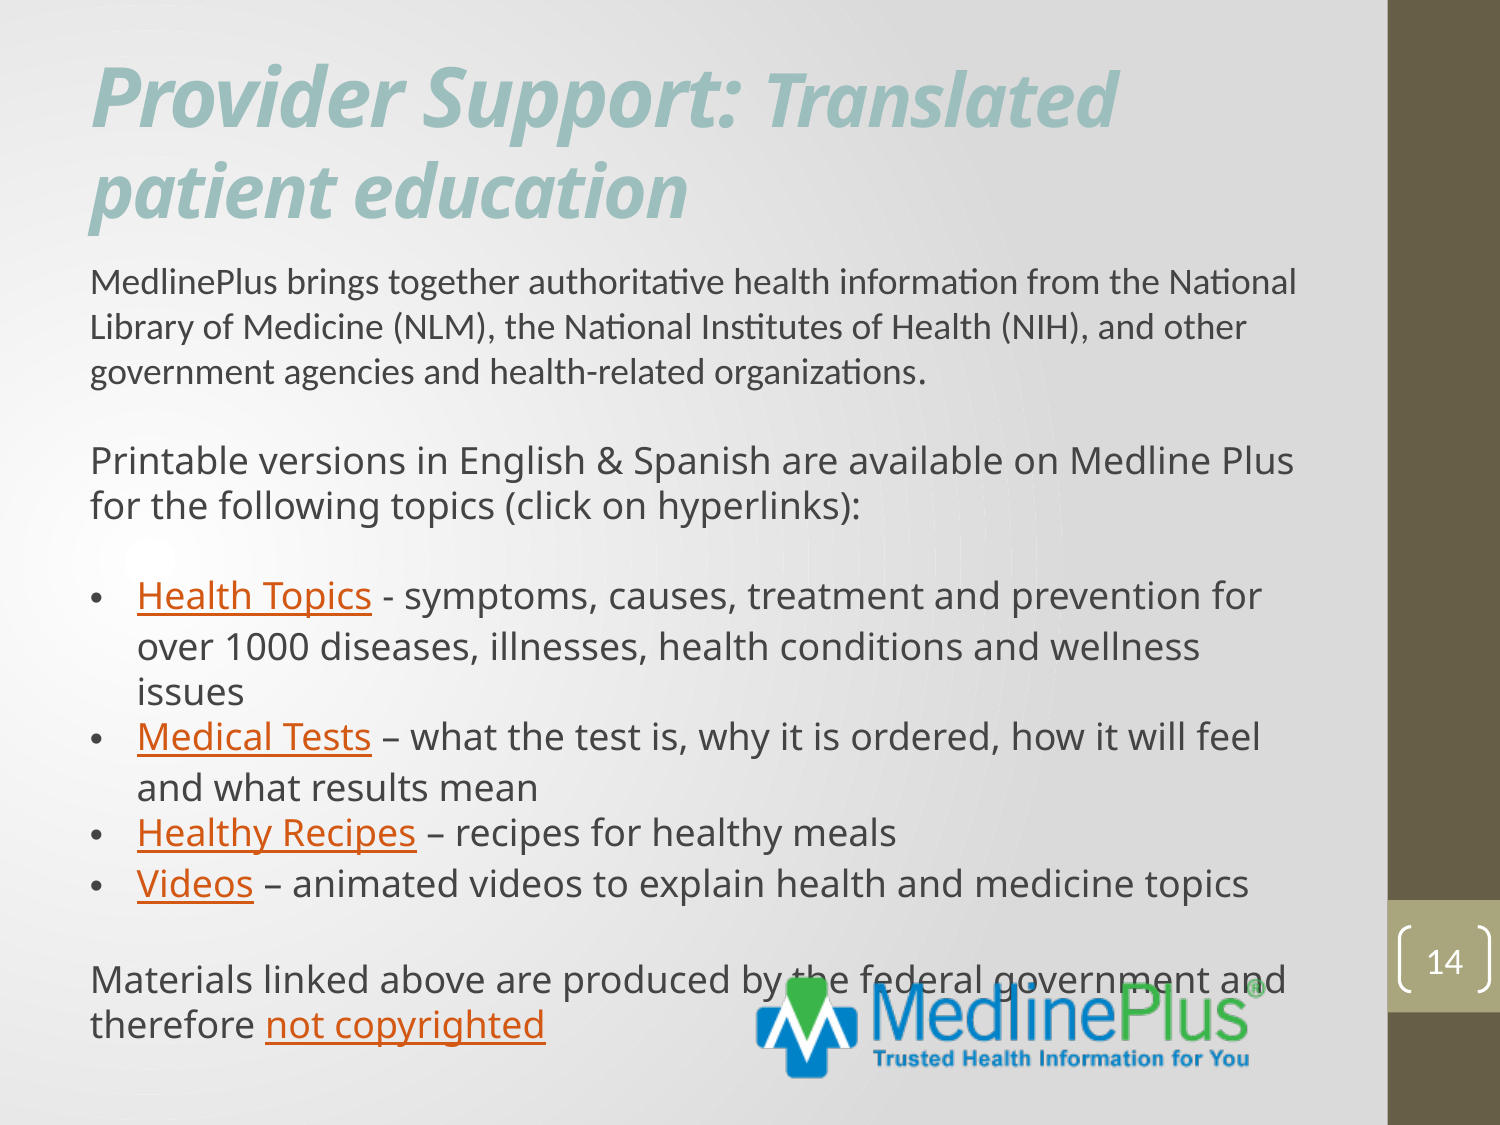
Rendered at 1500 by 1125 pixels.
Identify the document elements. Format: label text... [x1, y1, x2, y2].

text_box MedlinePlus brings together authoritative health information from the National Library of Medicine (NLM), the National Institutes of Health (NIH), and other government agencies and health-related organizations. Printable versions in English & Spanish are available on Medline Plus for the following topics (click on hyperlinks): Health Topics - symptoms, causes, treatment and prevention for over 1000 diseases, illnesses, health conditions and wellness issues Medical Tests – what the test is, why it is ordered, how it will feel and what results mean Healthy Recipes – recipes for healthy meals Videos – animated videos to explain health and medicine topics Materials linked above are produced by the federal government and therefore not copyrighted [75, 249, 1325, 1125]
title Provider Support: Translated patient education [75, 45, 1338, 233]
slide_number 14 [1397, 925, 1492, 994]
picture [749, 974, 1267, 1081]
